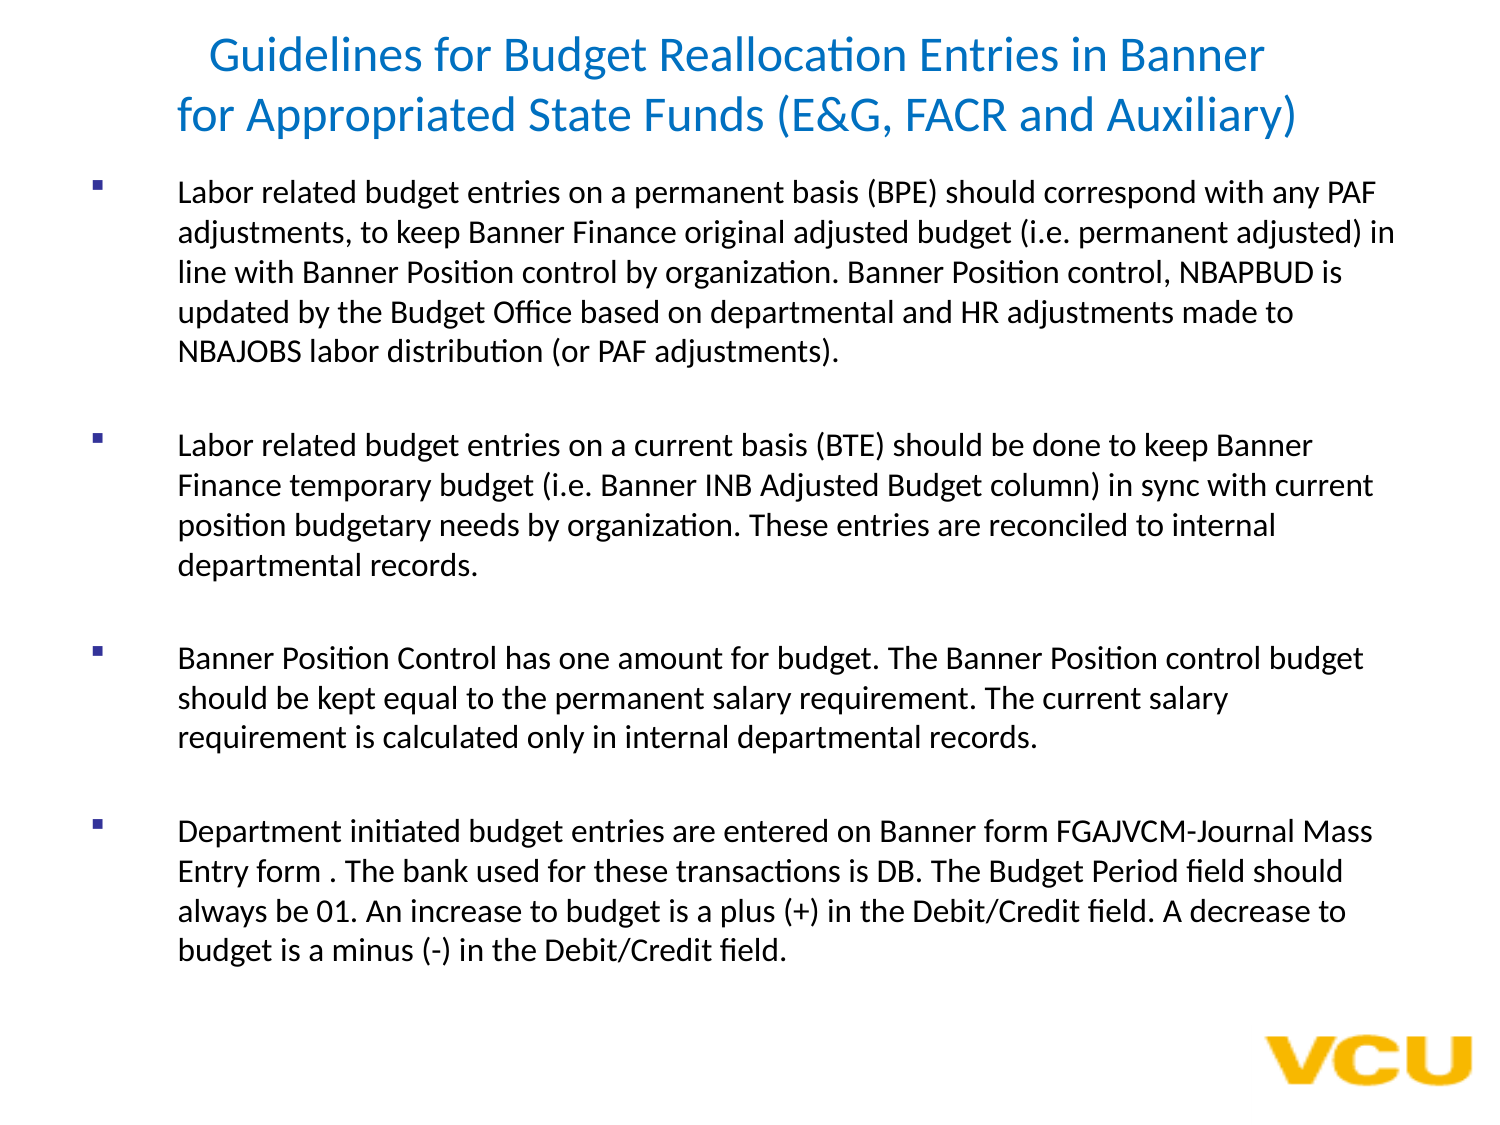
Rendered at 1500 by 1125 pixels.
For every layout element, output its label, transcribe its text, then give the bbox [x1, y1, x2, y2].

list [1249, 1024, 1500, 1125]
title Guidelines for Budget Reallocation Entries in Banner for Appropriated State Funds (E&G, FACR and Auxiliary) [62, 24, 1413, 138]
list Labor related budget entries on a permanent basis (BPE) should correspond with any PAF adjustments, to keep Banner Finance original adjusted budget (i.e. permanent adjusted) in line with Banner Position control by organization. Banner Position control, NBAPBUD is updated by the Budget Office based on departmental and HR adjustments made to NBAJOBS labor distribution (or PAF adjustments). Labor related budget entries on a current basis (BTE) should be done to keep Banner Finance temporary budget (i.e. Banner INB Adjusted Budget column) in sync with current position budgetary needs by organization. These entries are reconciled to internal departmental records. Banner Position Control has one amount for budget. The Banner Position control budget should be kept equal to the permanent salary requirement. The current salary requirement is calculated only in internal departmental records. Department initiated budget entries are entered on Banner form FGAJVCM-Journal Mass Entry form . The bank used for these transactions is DB. The Budget Period field should always be 01. An increase to budget is a plus (+) in the Debit/Credit field. A decrease to budget is a minus (-) in the Debit/Credit field. [75, 162, 1413, 1050]
